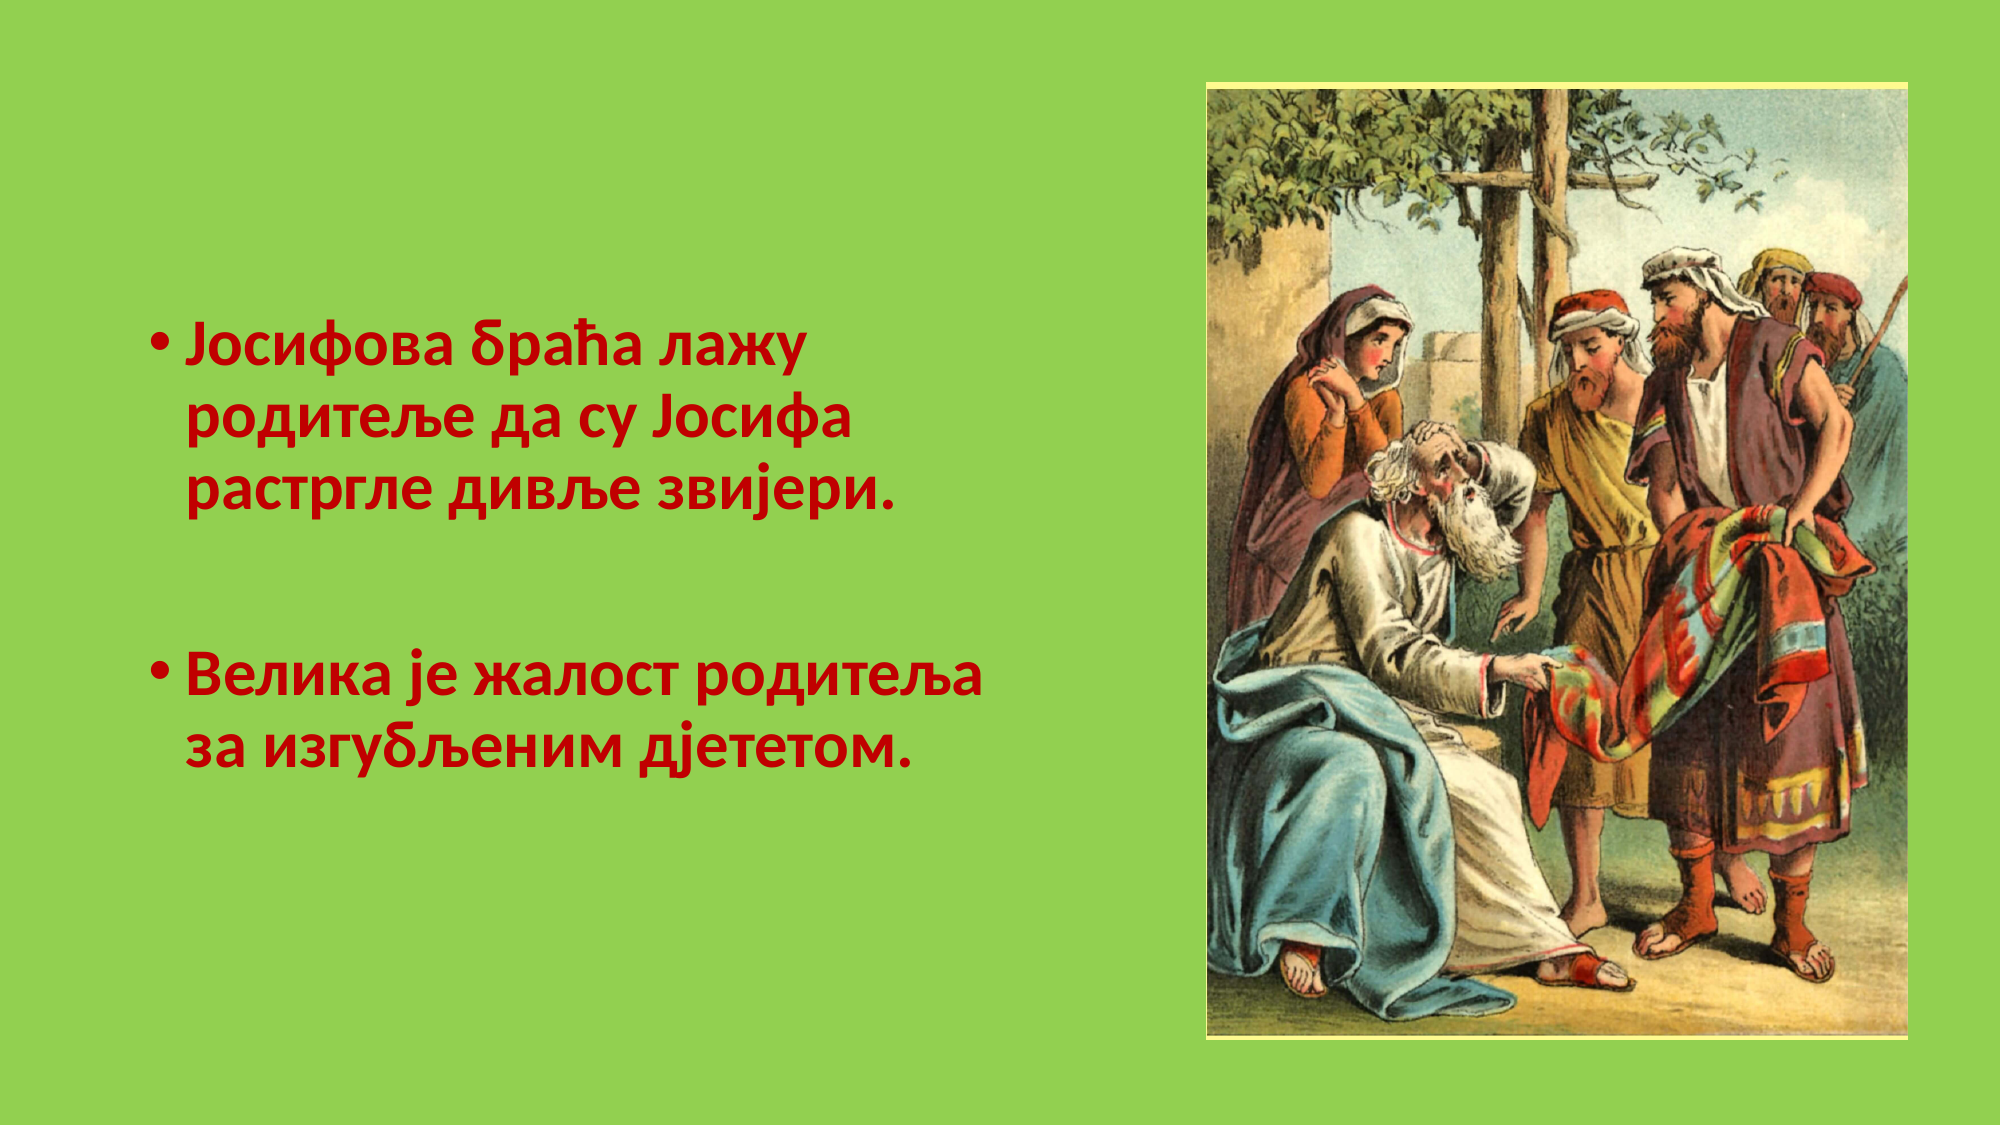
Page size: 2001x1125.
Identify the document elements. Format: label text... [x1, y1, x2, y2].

list Јосифова браћа лажу родитеље да су Јосифа растргле дивље звијери. Велика је жалост родитеља за изгубљеним дјететом. [133, 300, 1057, 822]
picture [1206, 82, 1908, 1040]
